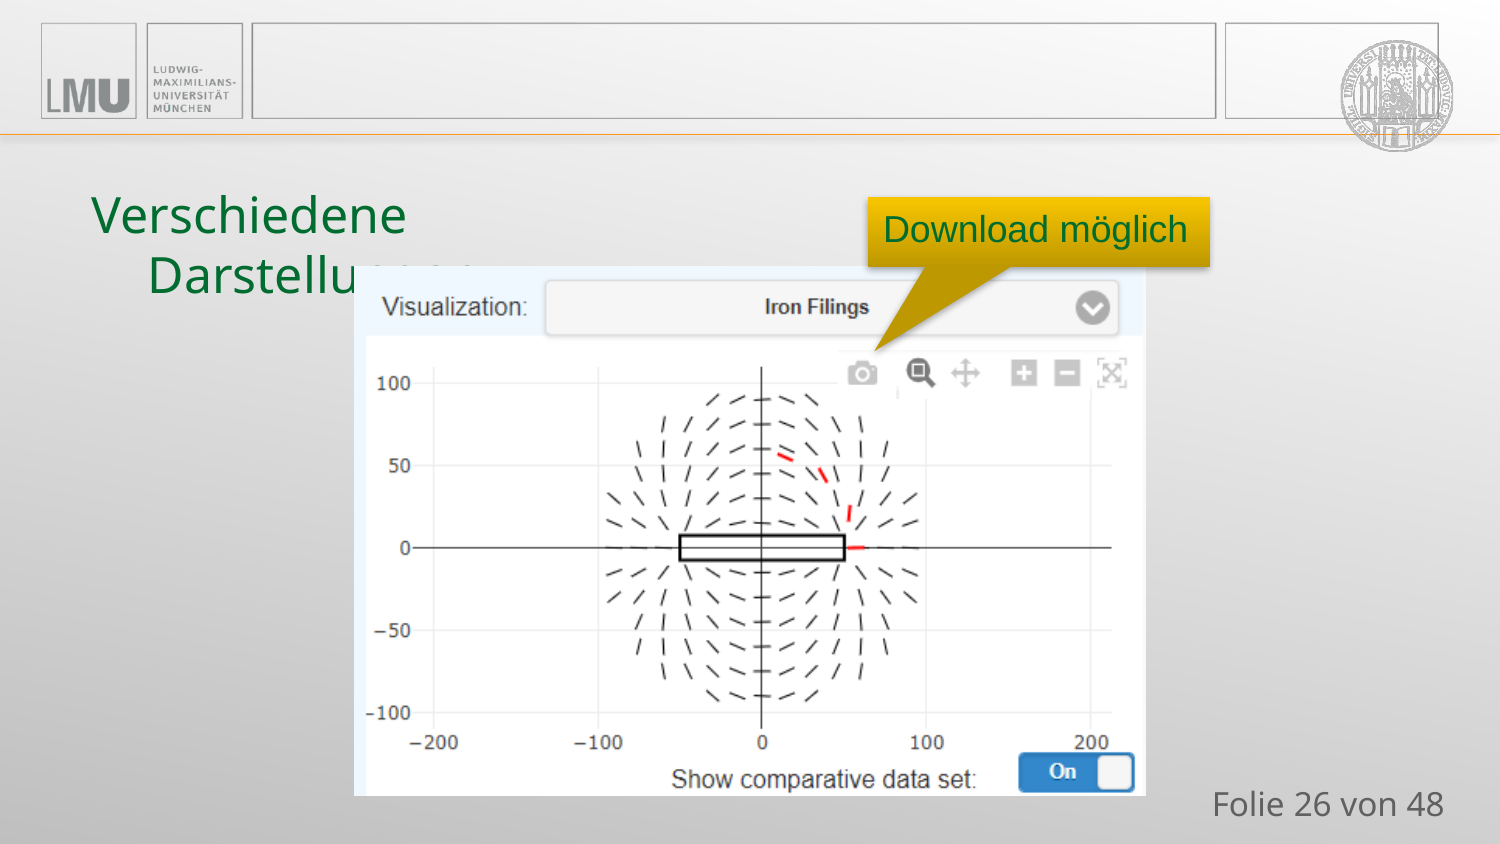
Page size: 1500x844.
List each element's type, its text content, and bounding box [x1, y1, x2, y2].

picture [354, 266, 1146, 796]
picture [35, 20, 1442, 119]
text_box Download möglich [868, 197, 1211, 267]
list Verschiedene Darstellungen [76, 176, 747, 243]
